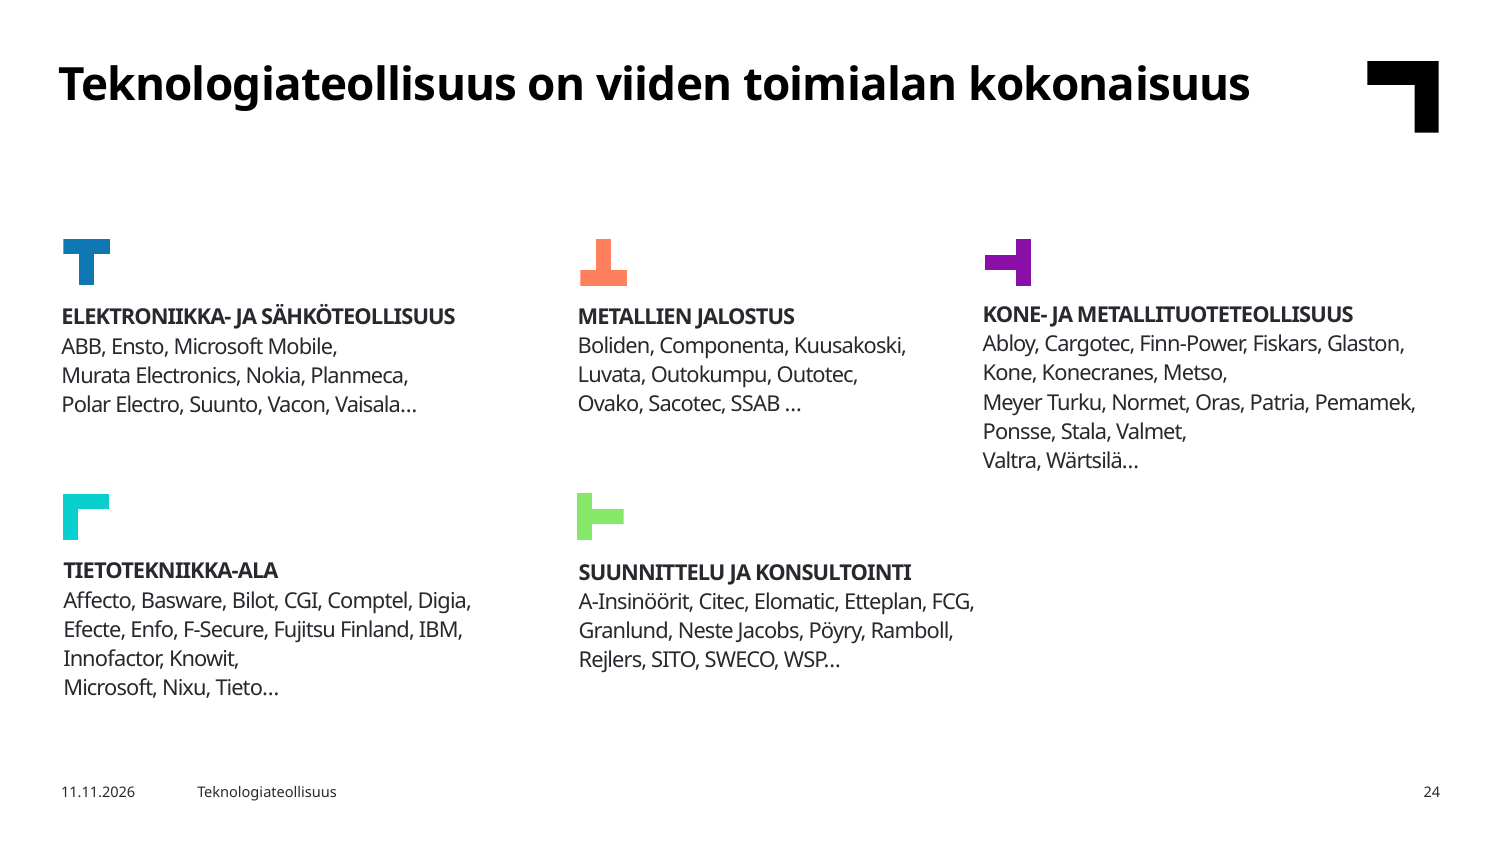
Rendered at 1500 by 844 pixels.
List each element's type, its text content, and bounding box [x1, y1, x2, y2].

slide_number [46, 775, 182, 803]
slide_number 24 [1313, 775, 1456, 803]
text_box ELEKTRONIIKKA- JA SÄHKÖTEOLLISUUS ABB, Ensto, Microsoft Mobile, Murata Electronics, Nokia, Planmeca, Polar Electro, Suunto, Vacon, Vaisala… [55, 294, 571, 423]
text_box TIETOTEKNIIKKA-ALA Affecto, Basware, Bilot, CGI, Comptel, Digia, Efecte, Enfo, F-Secure, Fujitsu Finland, IBM, Innofactor, Knowit, Microsoft, Nixu, Tieto… [57, 548, 523, 736]
text_box SUUNNITTELU JA KONSULTOINTI A-Insinöörit, Citec, Elomatic, Etteplan, FCG, Granlund, Neste Jacobs, Pöyry, Ramboll, Rejlers, SITO, SWECO, WSP… [572, 549, 1038, 679]
picture [984, 239, 1032, 287]
text_box METALLIEN JALOSTUS Boliden, Componenta, Kuusakoski, Luvata, Outokumpu, Outotec, Ovako, Sacotec, SSAB … [571, 293, 976, 452]
picture [63, 238, 110, 286]
picture [576, 493, 624, 541]
footer Teknologiateollisuus [182, 775, 395, 803]
text_box KONE- JA METALLITUOTETEOLLISUUS Abloy, Cargotec, Finn-Power, Fiskars, Glaston, Kone, Konecranes, Metso, Meyer Turku, Normet, Oras, Patria, Pemamek, Ponsse, Stala, Valmet, Valtra, Wärtsilä… [976, 291, 1450, 508]
picture [62, 493, 110, 540]
list Teknologiateollisuus on viiden toimialan kokonaisuus [41, 46, 1353, 153]
picture [580, 239, 628, 287]
